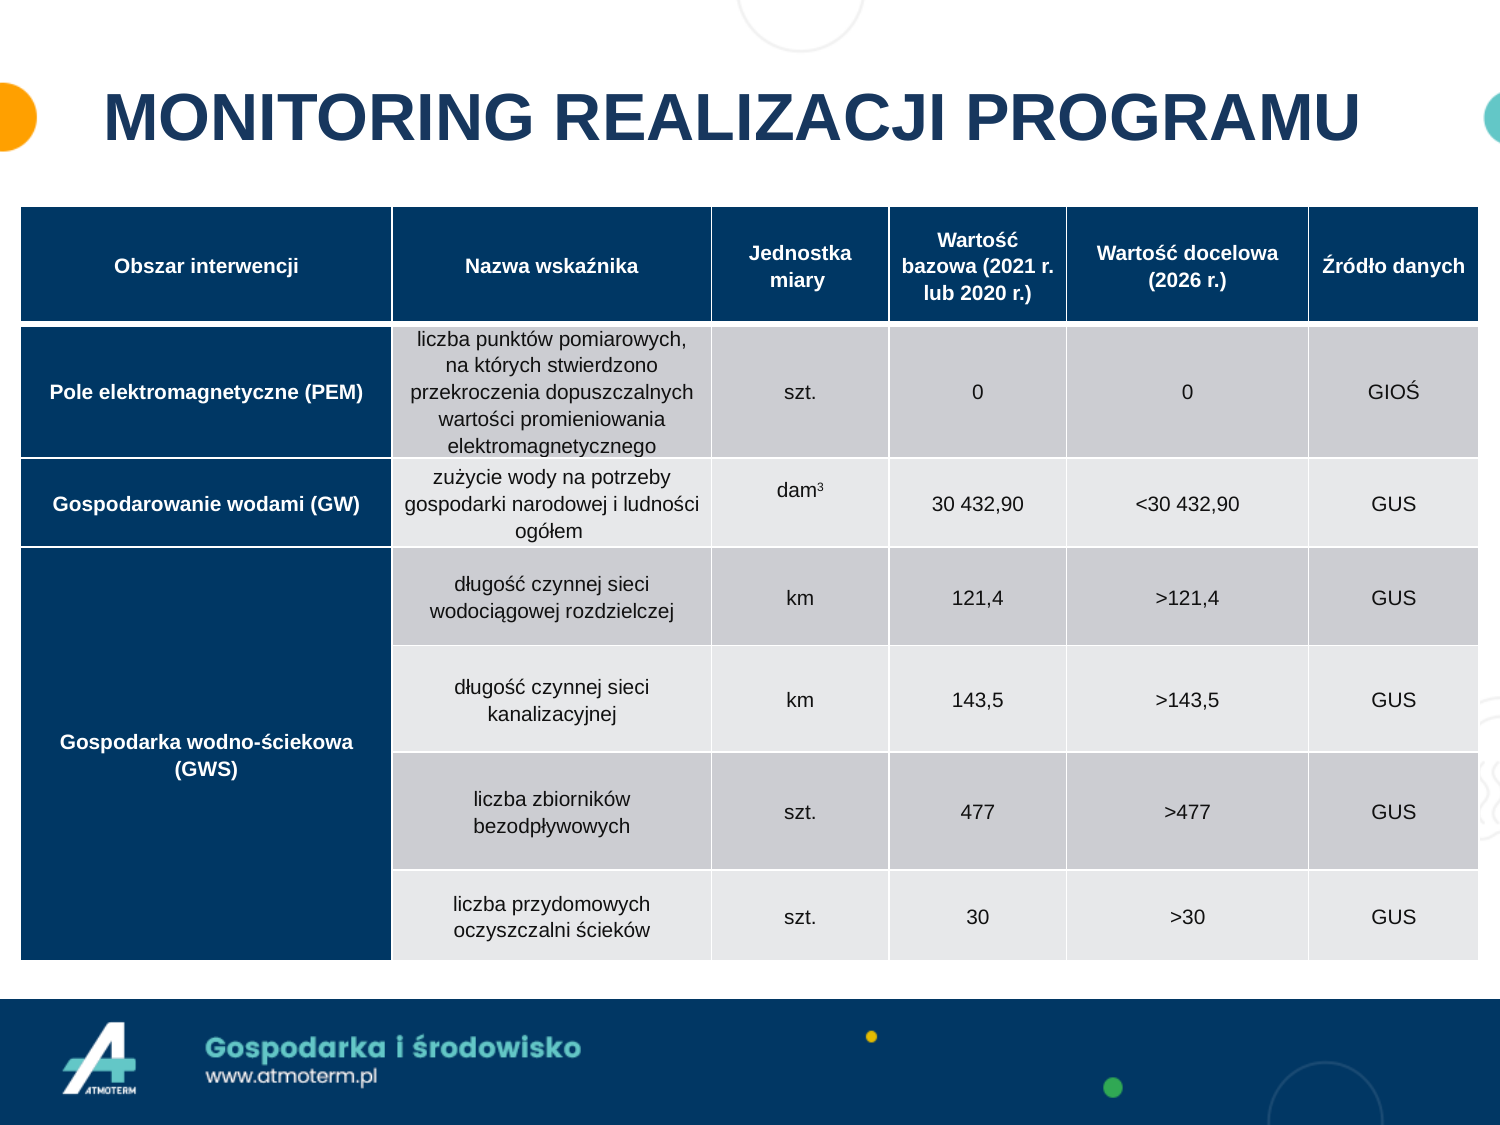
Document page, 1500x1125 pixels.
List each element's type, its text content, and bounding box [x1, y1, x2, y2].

table_cell liczba punktów pomiarowych, na których stwierdzono przekroczenia dopuszczalnych wartości promieniowania elektromagnetycznego [393, 327, 711, 457]
table_header Nazwa wskaźnika [393, 207, 711, 321]
table_cell Gospodarowanie wodami (GW) [21, 459, 391, 546]
table_header Wartość docelowa (2026 r.) [1067, 207, 1308, 321]
table_cell szt. [712, 327, 888, 457]
table_cell 30 432,90 [890, 459, 1066, 546]
table_cell 477 [890, 753, 1066, 869]
table_cell km [712, 548, 888, 645]
table_cell >143,5 [1067, 646, 1308, 751]
table_cell 143,5 [890, 646, 1066, 751]
table_cell >477 [1067, 753, 1308, 869]
table_cell >121,4 [1067, 548, 1308, 645]
table_cell długość czynnej sieci kanalizacyjnej [393, 646, 711, 751]
table_cell km [712, 646, 888, 751]
table_cell 121,4 [890, 548, 1066, 645]
table_cell GUS [1309, 753, 1478, 869]
table_cell GUS [1309, 646, 1478, 751]
table_cell szt. [712, 753, 888, 869]
picture [0, 0, 1500, 1125]
table_cell GIOŚ [1309, 327, 1478, 457]
table_cell GUS [1309, 548, 1478, 645]
table_cell liczba przydomowych oczyszczalni ścieków [393, 871, 711, 960]
table_header Źródło danych [1309, 207, 1478, 321]
table_cell 0 [890, 327, 1066, 457]
table_cell Gospodarka wodno-ściekowa (GWS) [21, 548, 391, 960]
table_cell >30 [1067, 871, 1308, 960]
table_header Wartość bazowa (2021 r. lub 2020 r.) [890, 207, 1066, 321]
table_cell 30 [890, 871, 1066, 960]
table_cell zużycie wody na potrzeby gospodarki narodowej i ludności ogółem [393, 459, 711, 546]
title MONITORING REALIZACJI PROGRAMU [88, 66, 1412, 205]
table_cell liczba zbiorników bezodpływowych [393, 753, 711, 869]
table_cell Pole elektromagnetyczne (PEM) [21, 327, 391, 457]
table_cell szt. [712, 871, 888, 960]
table_cell dam3 [712, 459, 888, 546]
table_header Obszar interwencji [21, 207, 391, 321]
table_cell GUS [1309, 871, 1478, 960]
table_cell GUS [1309, 459, 1478, 546]
table_header Jednostka miary [712, 207, 888, 321]
table_cell <30 432,90 [1067, 459, 1308, 546]
table_cell 0 [1067, 327, 1308, 457]
table_cell długość czynnej sieci wodociągowej rozdzielczej [393, 548, 711, 645]
